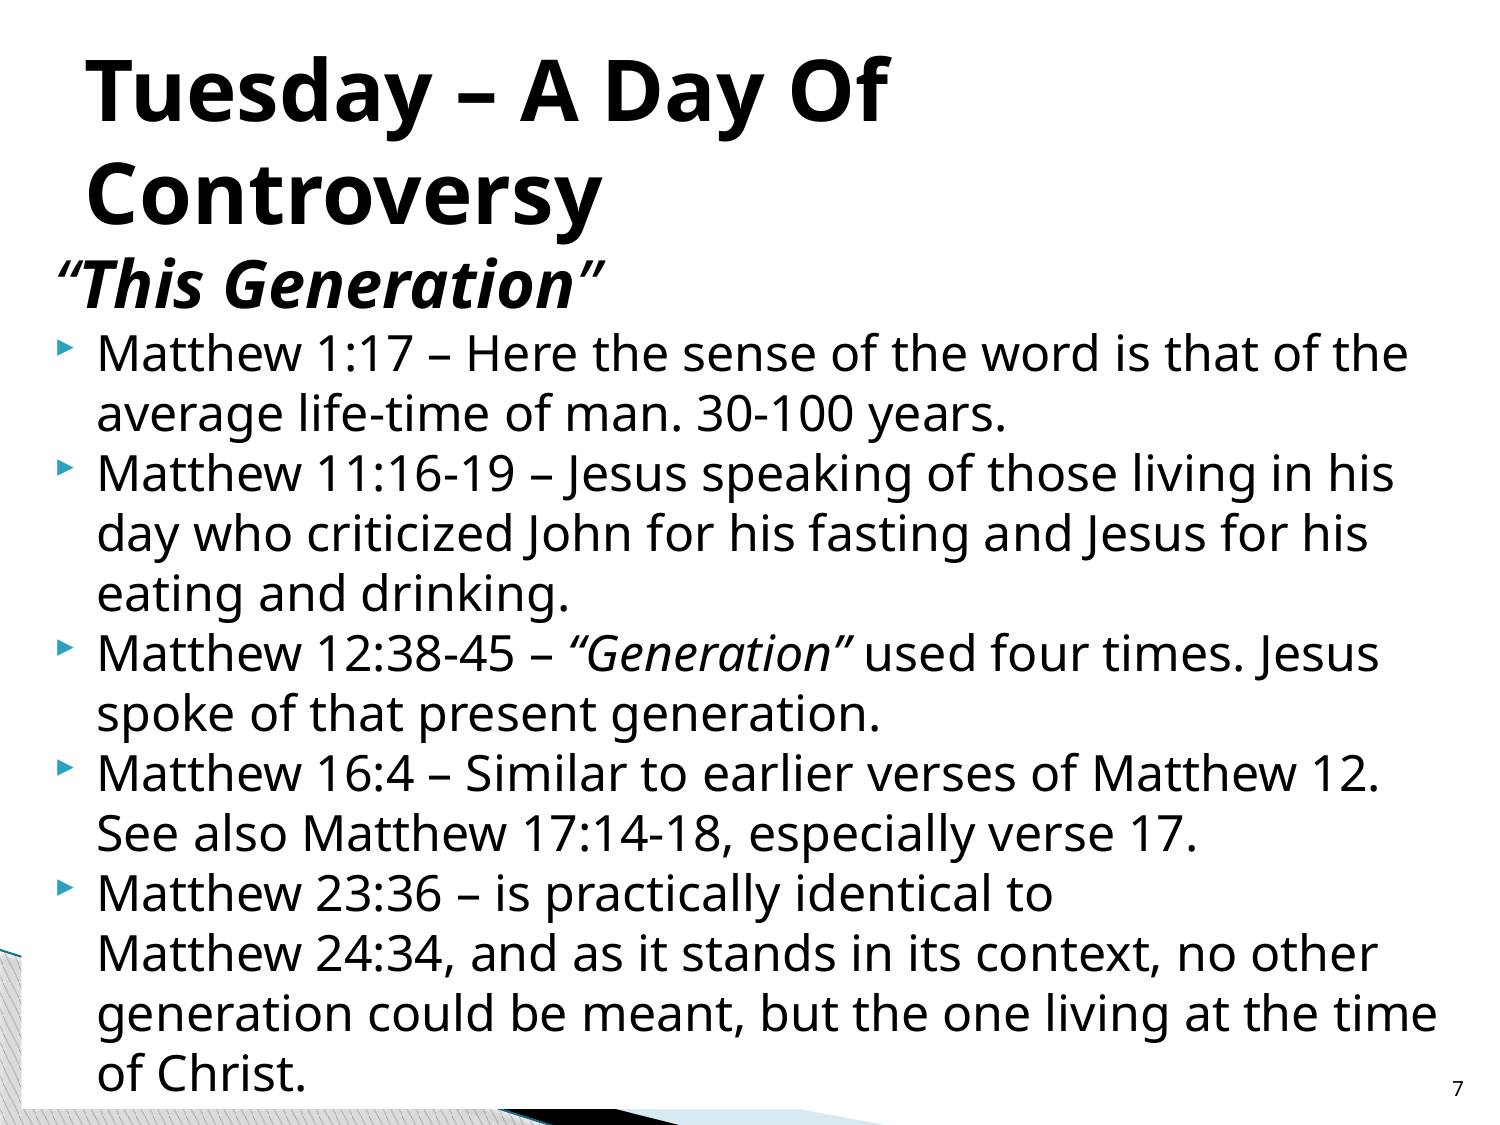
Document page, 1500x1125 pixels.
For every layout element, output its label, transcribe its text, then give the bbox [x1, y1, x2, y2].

list “This Generation” Matthew 1:17 – Here the sense of the word is that of the average life-time of man. 30-100 years. Matthew 11:16-19 – Jesus speaking of those living in his day who criticized John for his fasting and Jesus for his eating and drinking. Matthew 12:38-45 – “Generation” used four times. Jesus spoke of that present generation. Matthew 16:4 – Similar to earlier verses of Matthew 12. See also Matthew 17:14-18, especially verse 17. Matthew 23:36 – is practically identical to Matthew 24:34, and as it stands in its context, no other generation could be meant, but the one living at the time of Christ. [21, 234, 1479, 1109]
title Tuesday – A Day Of Controversy [70, 28, 1435, 249]
slide_number 7 [1418, 1051, 1479, 1112]
